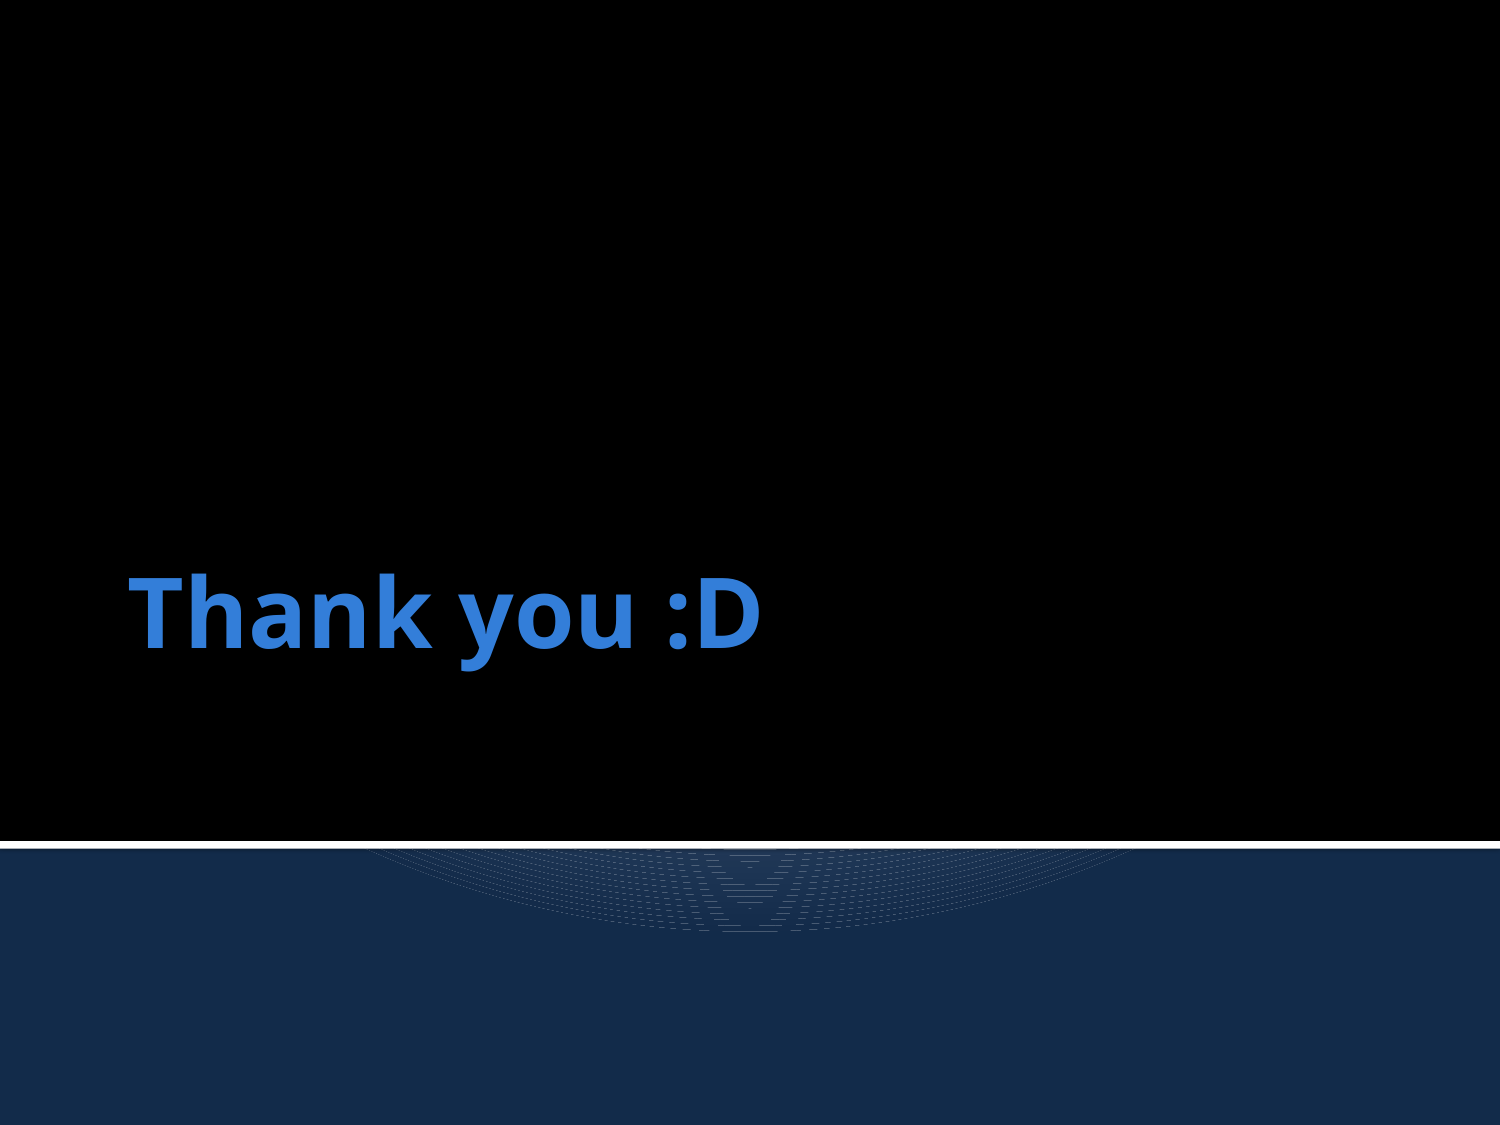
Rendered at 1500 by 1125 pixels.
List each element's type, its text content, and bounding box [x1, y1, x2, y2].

title Thank you :D [112, 550, 1438, 825]
